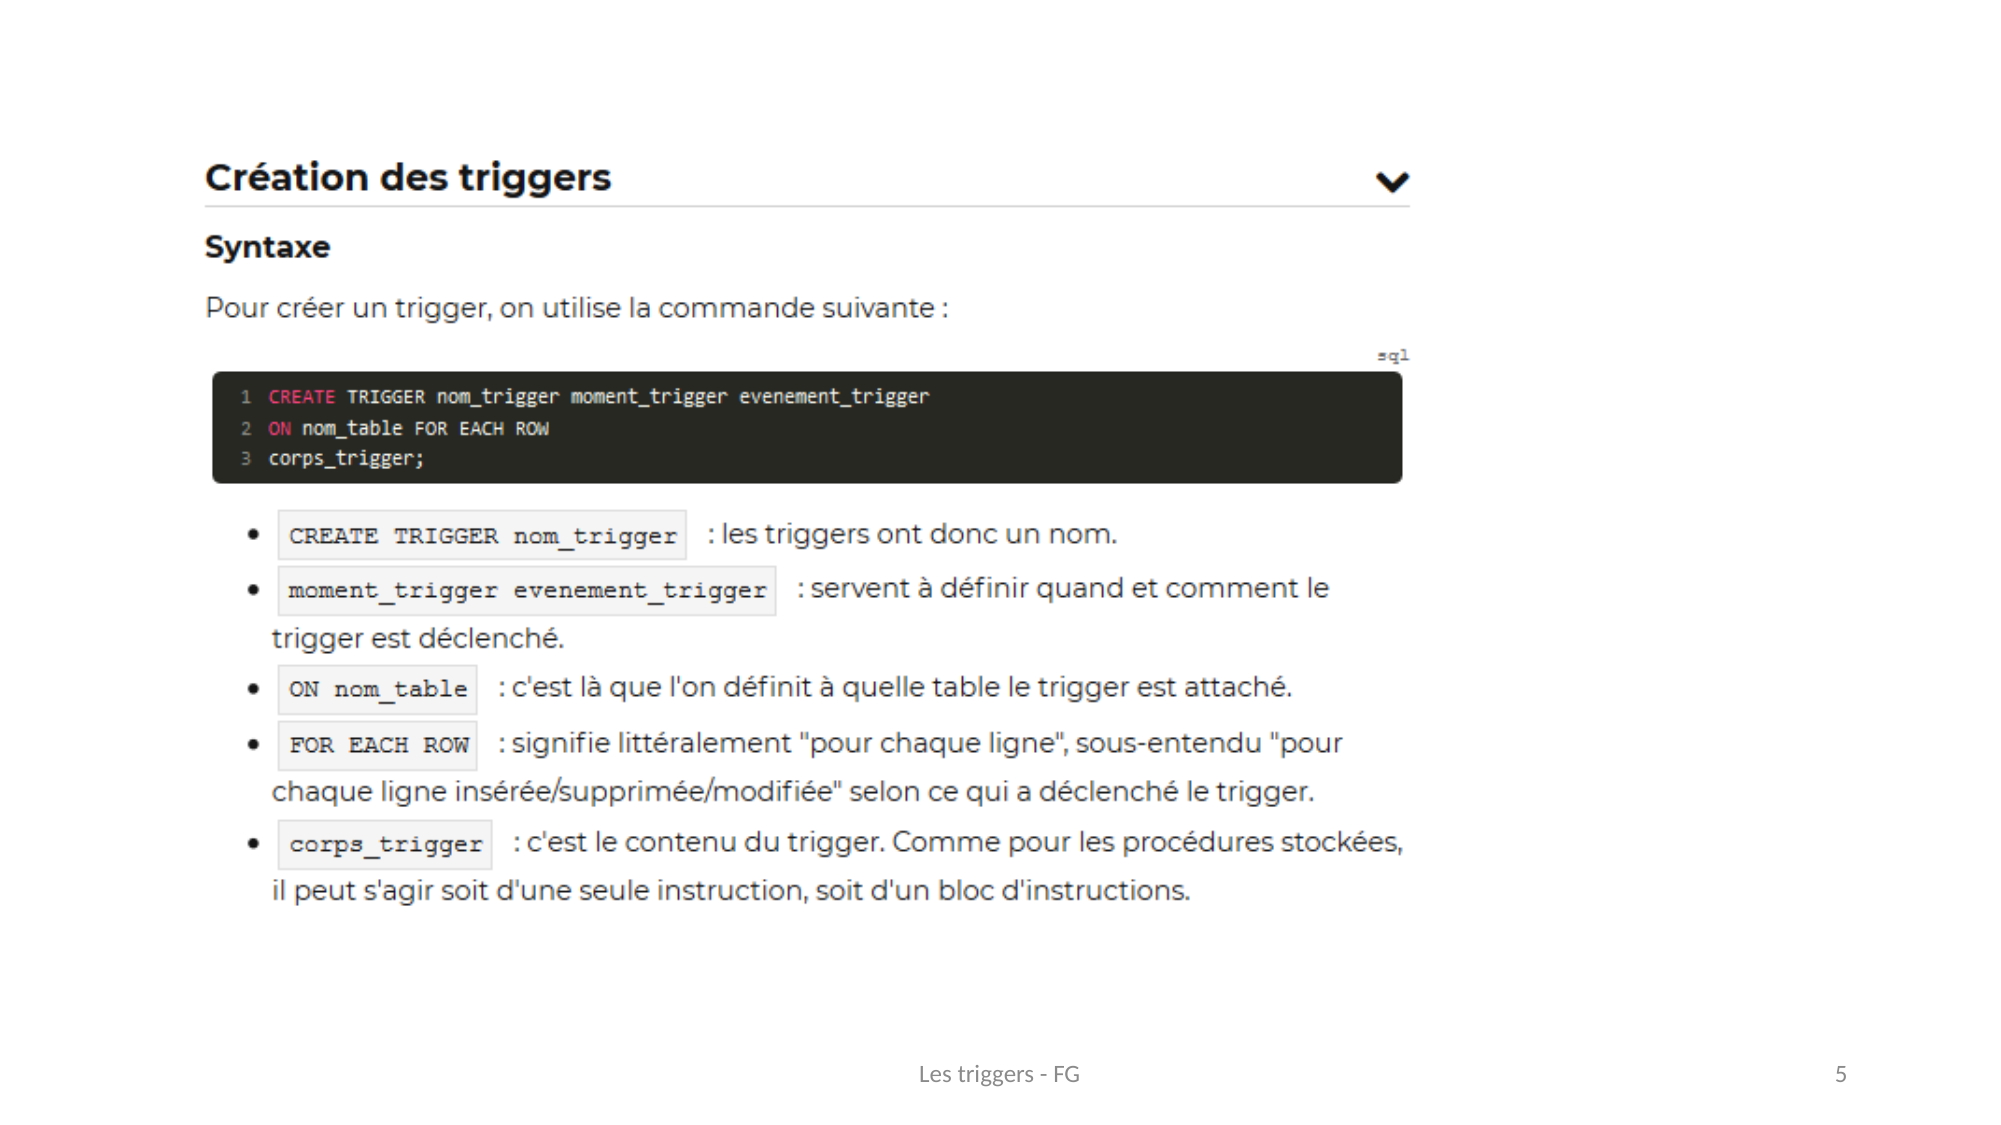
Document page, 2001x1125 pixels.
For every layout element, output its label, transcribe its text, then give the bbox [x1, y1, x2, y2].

picture [196, 146, 1444, 935]
footer Les triggers - FG [662, 1042, 1338, 1103]
slide_number 5 [1412, 1042, 1863, 1103]
